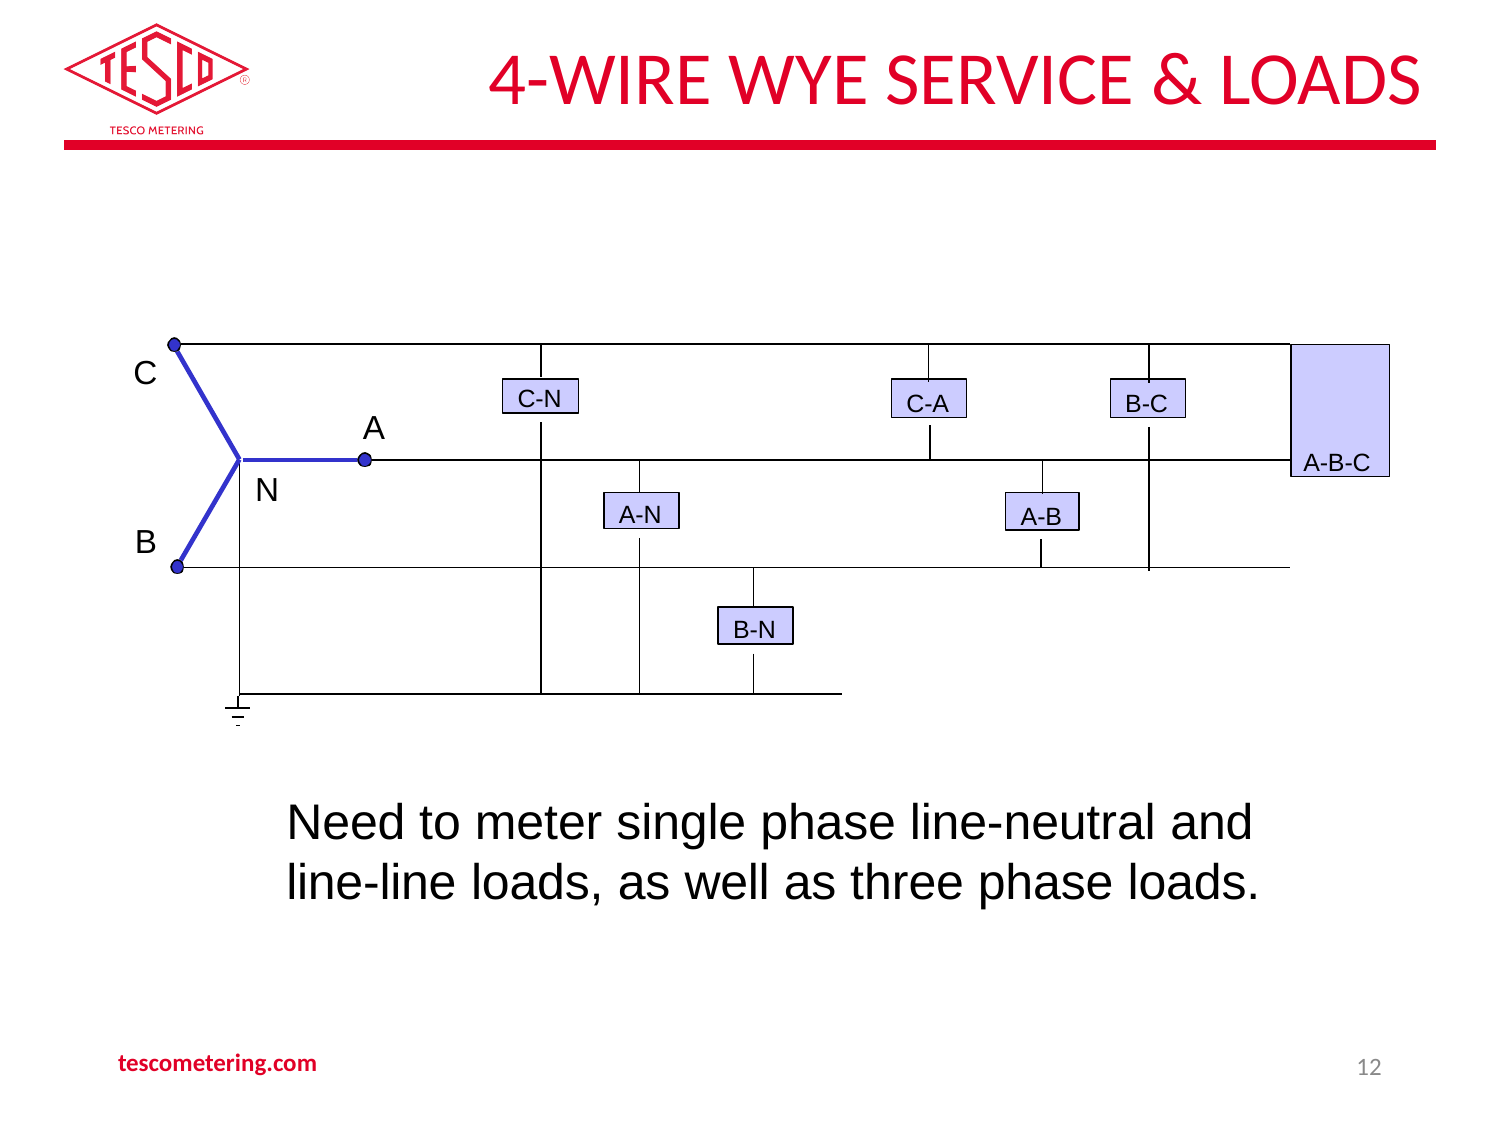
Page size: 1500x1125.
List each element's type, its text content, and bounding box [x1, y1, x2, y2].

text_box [540, 343, 1150, 695]
text_box C [131, 349, 160, 392]
slide_number 12 [1059, 1042, 1397, 1103]
text_box B [132, 517, 160, 560]
text_box Need to meter single phase line-neutral and line-line loads, as well as three phase loads. [284, 792, 1268, 910]
footer tescometering.com [103, 1039, 610, 1100]
text_box A-B-C [1292, 344, 1390, 477]
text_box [173, 343, 1292, 727]
title 4-Wire Wye Service & Loads [255, 24, 1438, 137]
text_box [167, 337, 372, 574]
picture [63, 23, 250, 138]
